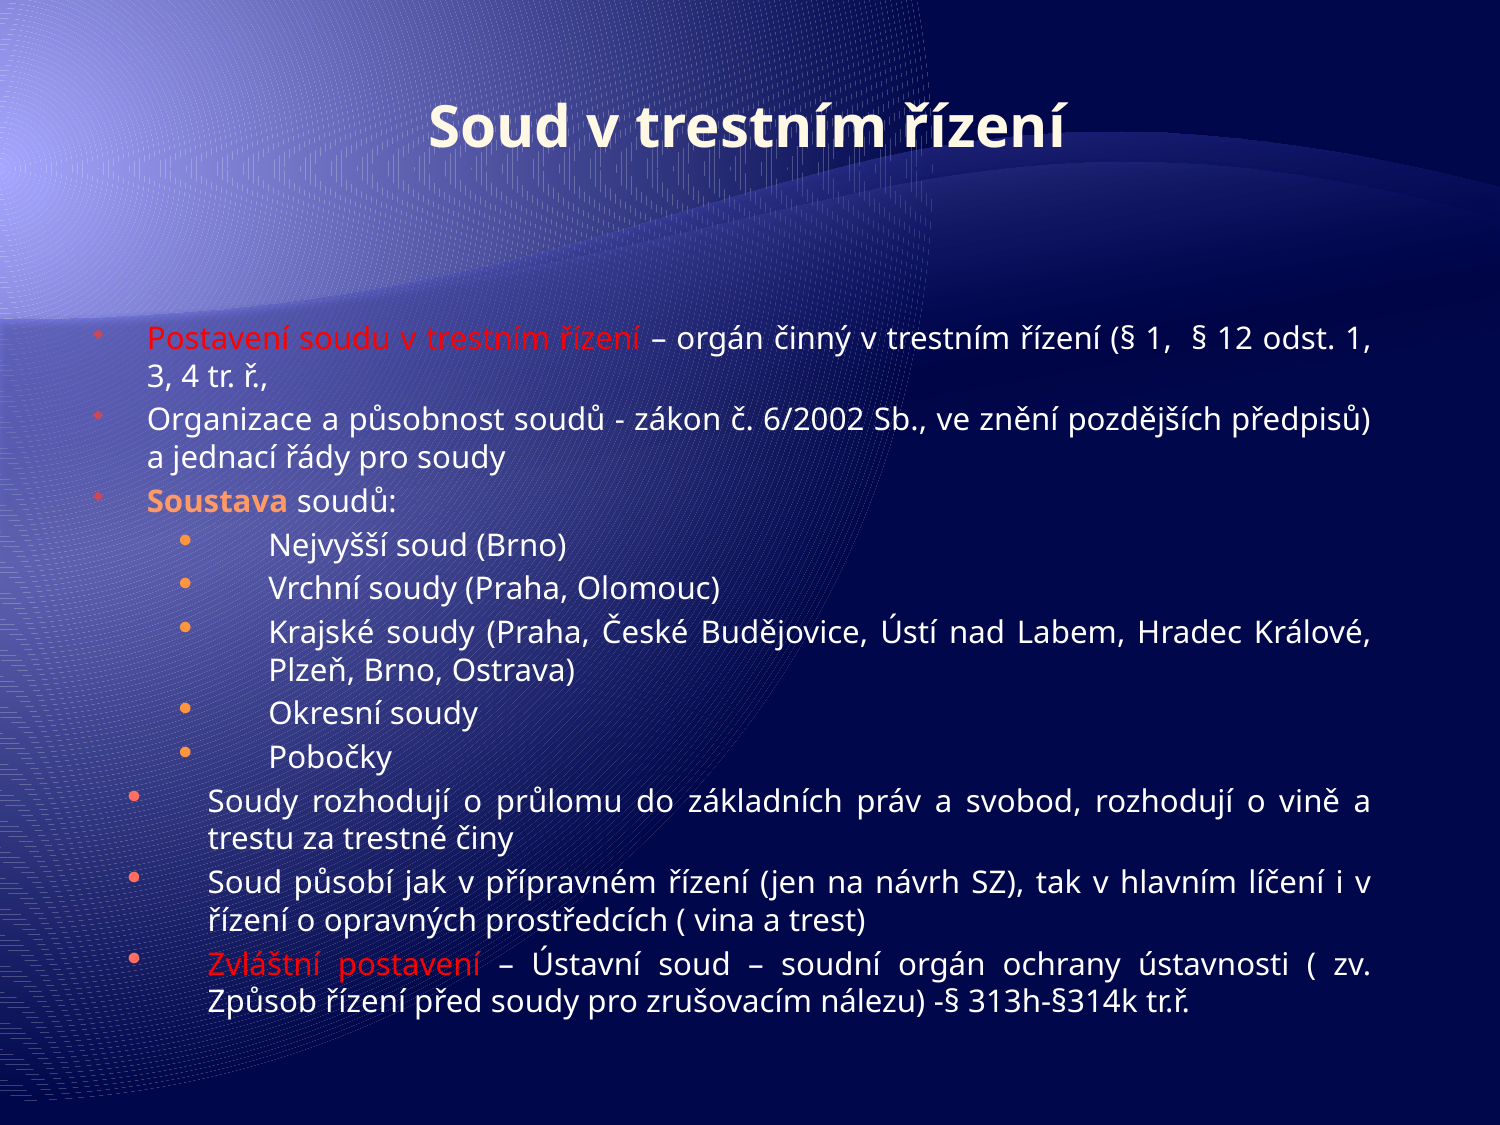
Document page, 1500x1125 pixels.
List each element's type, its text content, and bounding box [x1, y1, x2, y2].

list Postavení soudu v trestním řízení – orgán činný v trestním řízení (§ 1, § 12 odst. 1, 3, 4 tr. ř., Organizace a působnost soudů - zákon č. 6/2002 Sb., ve znění pozdějších předpisů) a jednací řády pro soudy Soustava soudů: Nejvyšší soud (Brno) Vrchní soudy (Praha, Olomouc) Krajské soudy (Praha, České Budějovice, Ústí nad Labem, Hradec Králové, Plzeň, Brno, Ostrava) Okresní soudy Pobočky Soudy rozhodují o průlomu do základních práv a svobod, rozhodují o vině a trestu za trestné činy Soud působí jak v přípravném řízení (jen na návrh SZ), tak v hlavním líčení i v řízení o opravných prostředcích ( vina a trest) Zvláštní postavení – Ústavní soud – soudní orgán ochrany ústavnosti ( zv. Způsob řízení před soudy pro zrušovacím nálezu) -§ 313h-§314k tr.ř. [76, 267, 1388, 1035]
title Soud v trestním řízení [64, 66, 1415, 161]
